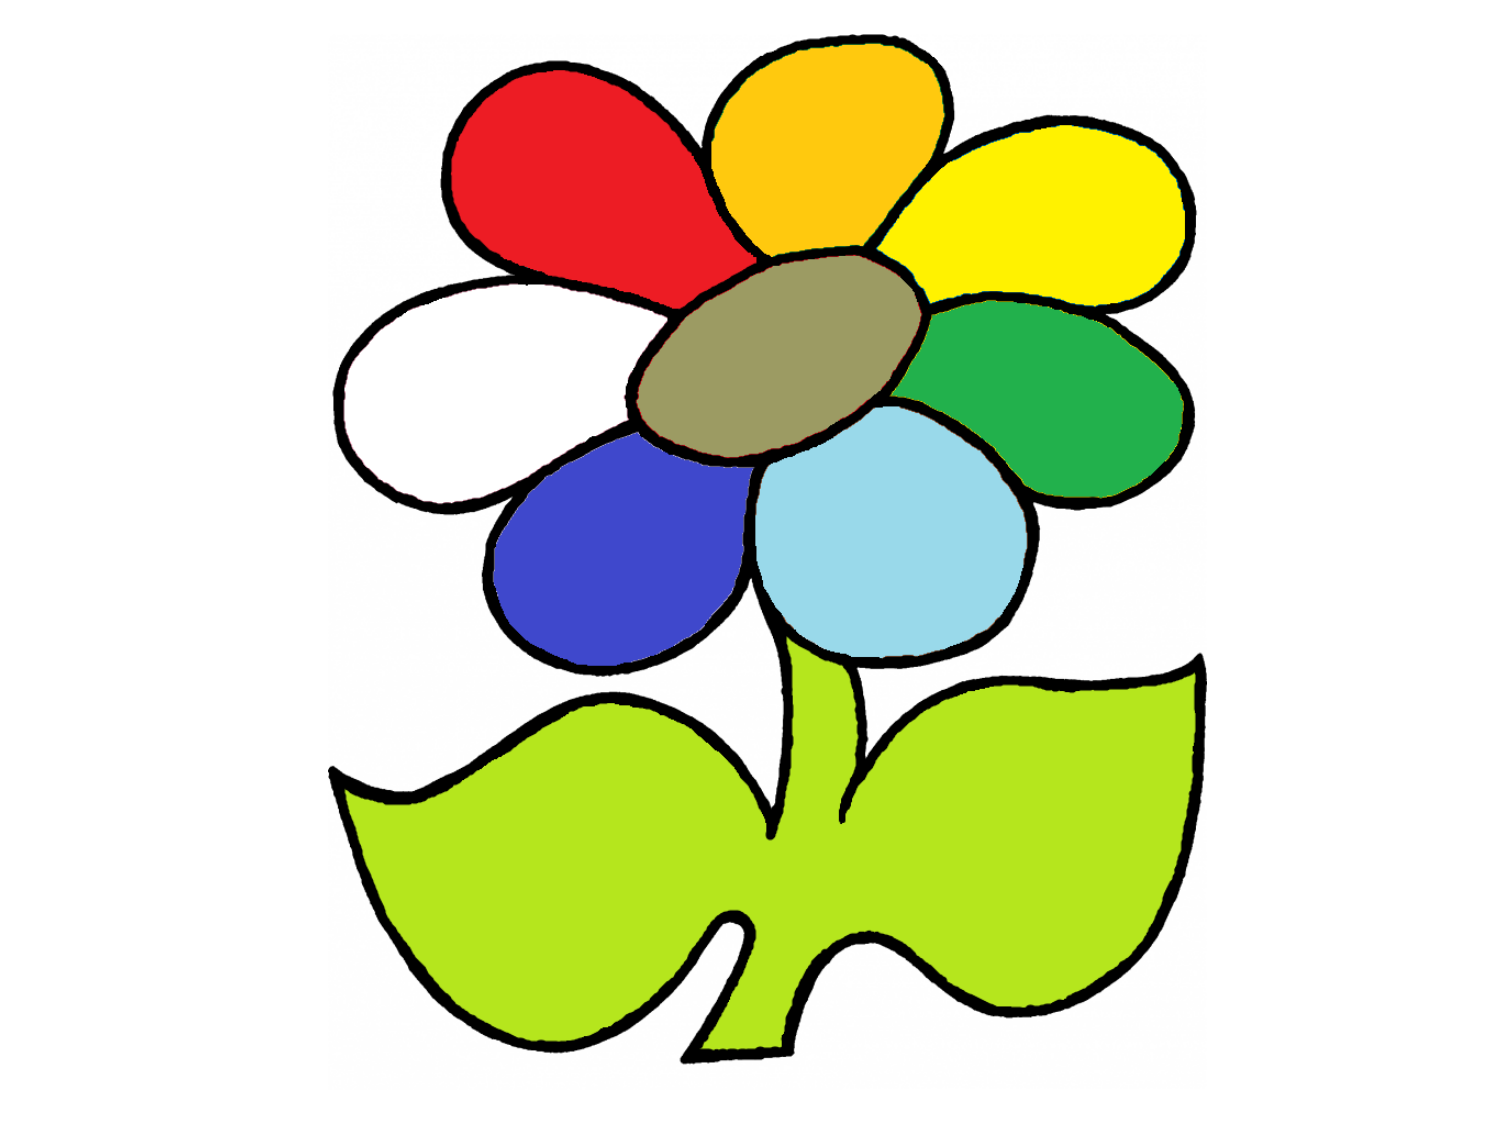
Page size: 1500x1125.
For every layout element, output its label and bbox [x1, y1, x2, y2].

picture [327, 33, 1208, 1091]
